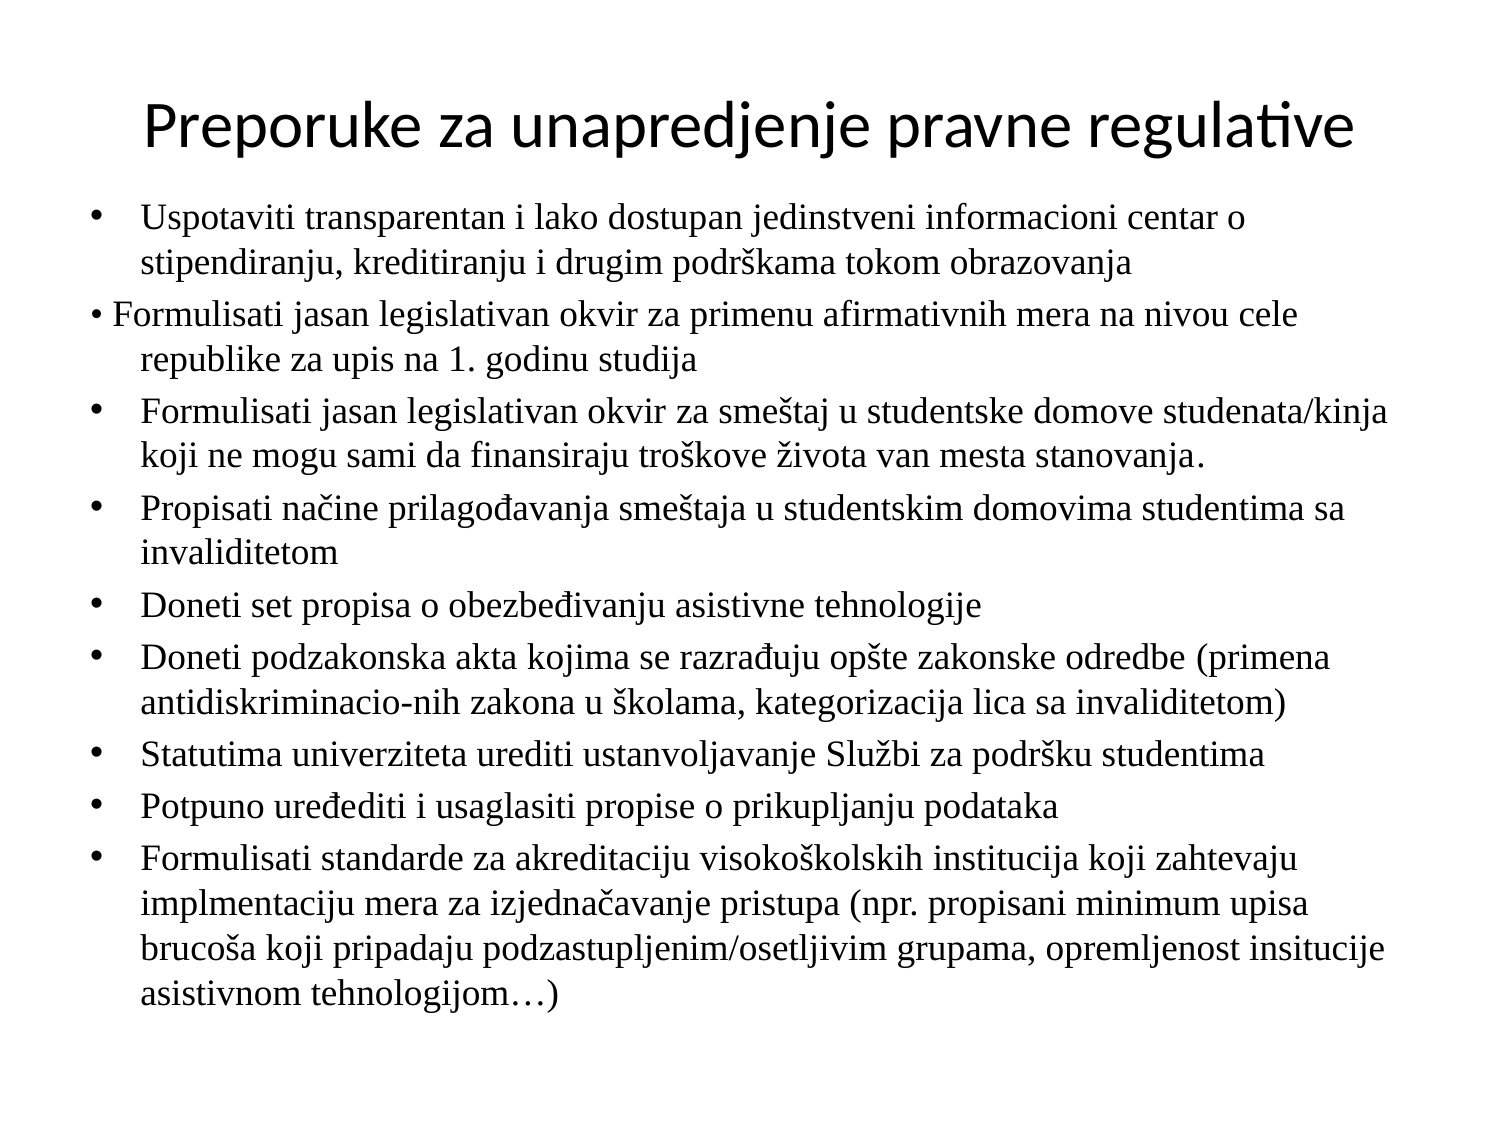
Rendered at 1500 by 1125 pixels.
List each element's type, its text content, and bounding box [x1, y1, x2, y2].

title Preporuke za unapredjenje pravne regulative [75, 45, 1425, 184]
list Uspotaviti transparentan i lako dostupan jedinstveni informacioni centar o stipendiranju, kreditiranju i drugim podrškama tokom obrazovanja • Formulisati jasan legislativan okvir za primenu afirmativnih mera na nivou cele republike za upis na 1. godinu studija Formulisati jasan legislativan okvir za smeštaj u studentske domove studenata/kinja koji ne mogu sami da finansiraju troškove života van mesta stanovanja. Propisati načine prilagođavanja smeštaja u studentskim domovima studentima sa invaliditetom Doneti set propisa o obezbeđivanju asistivne tehnologije Doneti podzakonska akta kojima se razrađuju opšte zakonske odredbe (primena antidiskriminacio-nih zakona u školama, kategorizacija lica sa invaliditetom) Statutima univerziteta urediti ustanvoljavanje Službi za podršku studentima Potpuno uređediti i usaglasiti propise o prikupljanju podataka Formulisati standarde za akreditaciju visokoškolskih institucija koji zahtevaju implmentaciju mera za izjednačavanje pristupa (npr. propisani minimum upisa brucoša koji pripadaju podzastupljenim/osetljivim grupama, opremljenost insitucije asistivnom tehnologijom…) [75, 184, 1425, 1059]
